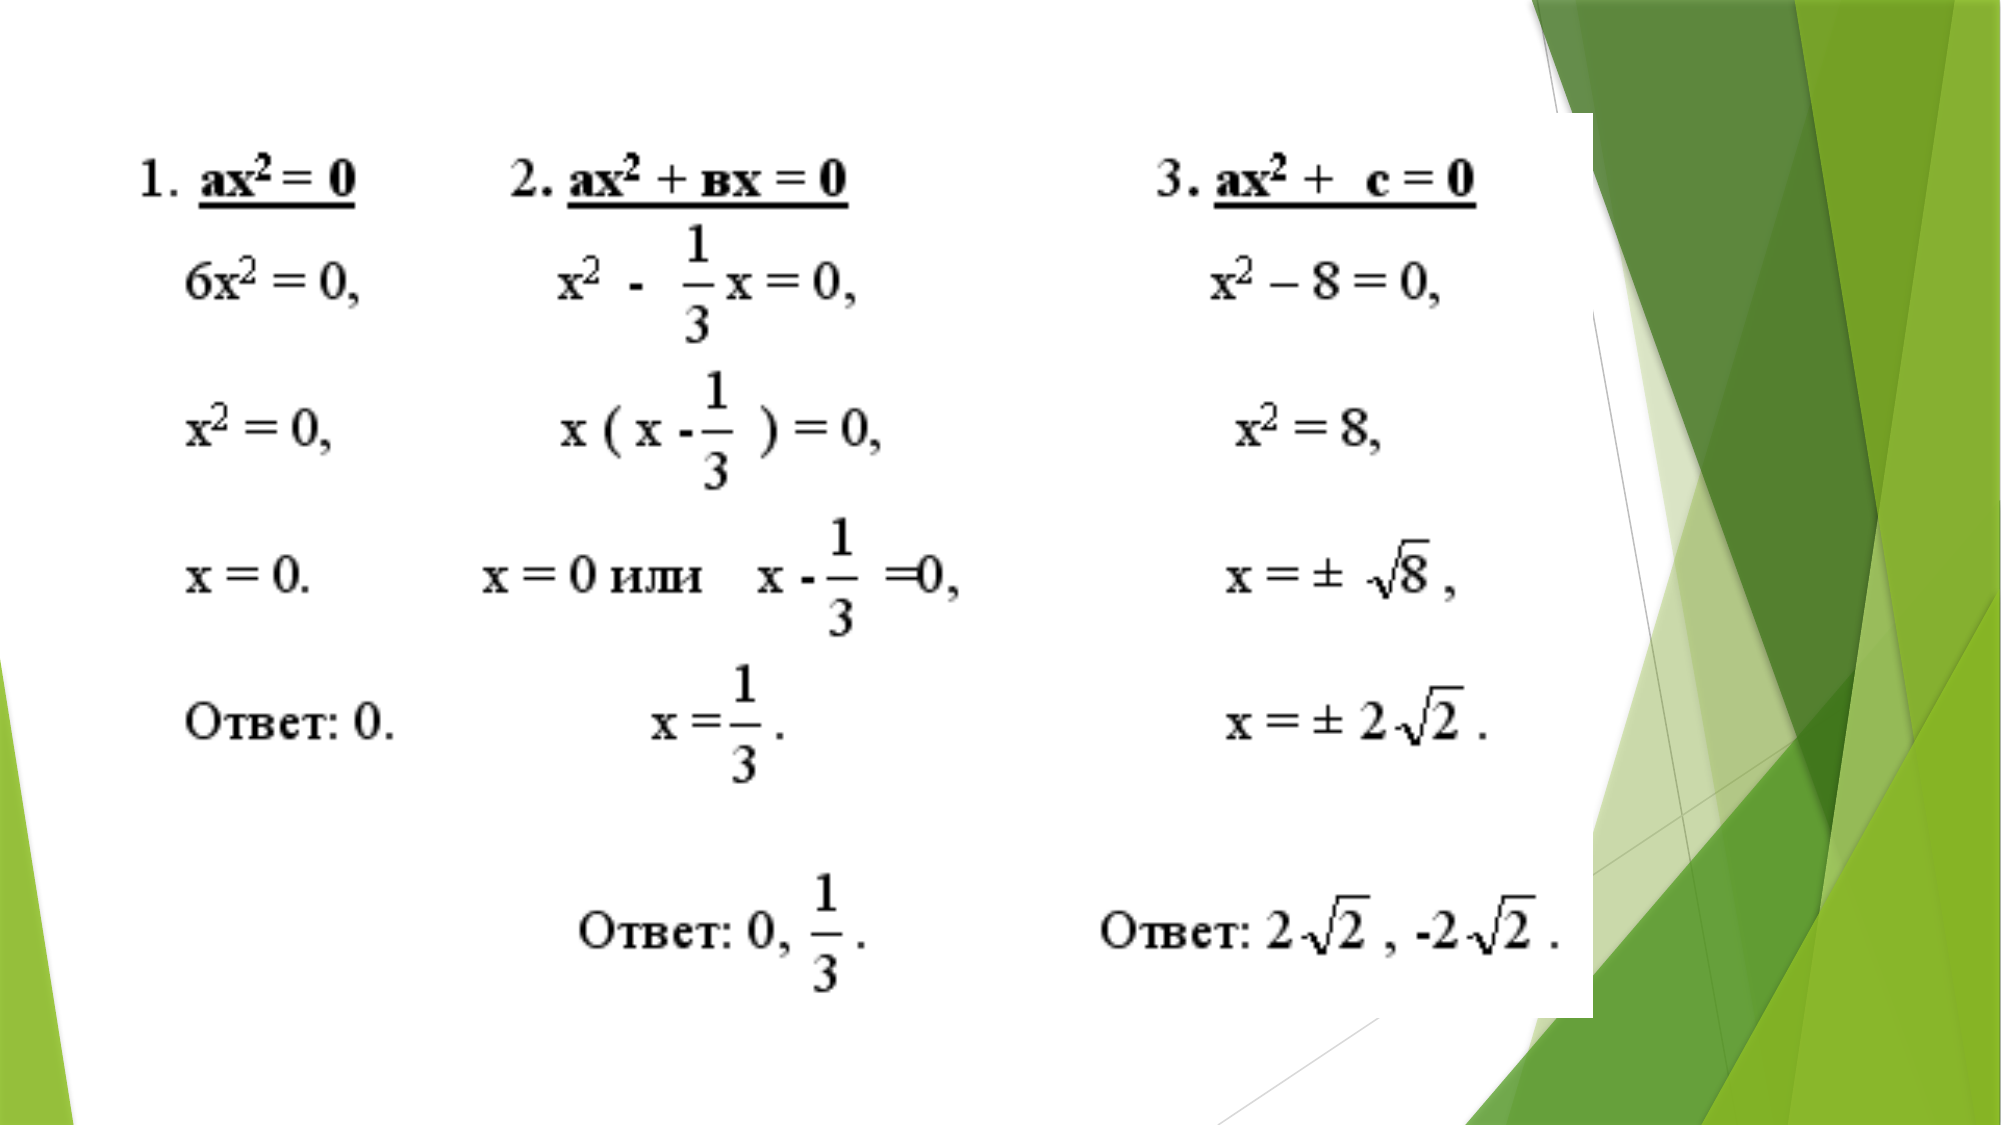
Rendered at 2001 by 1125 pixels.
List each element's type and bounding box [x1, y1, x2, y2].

list [128, 112, 1593, 1019]
